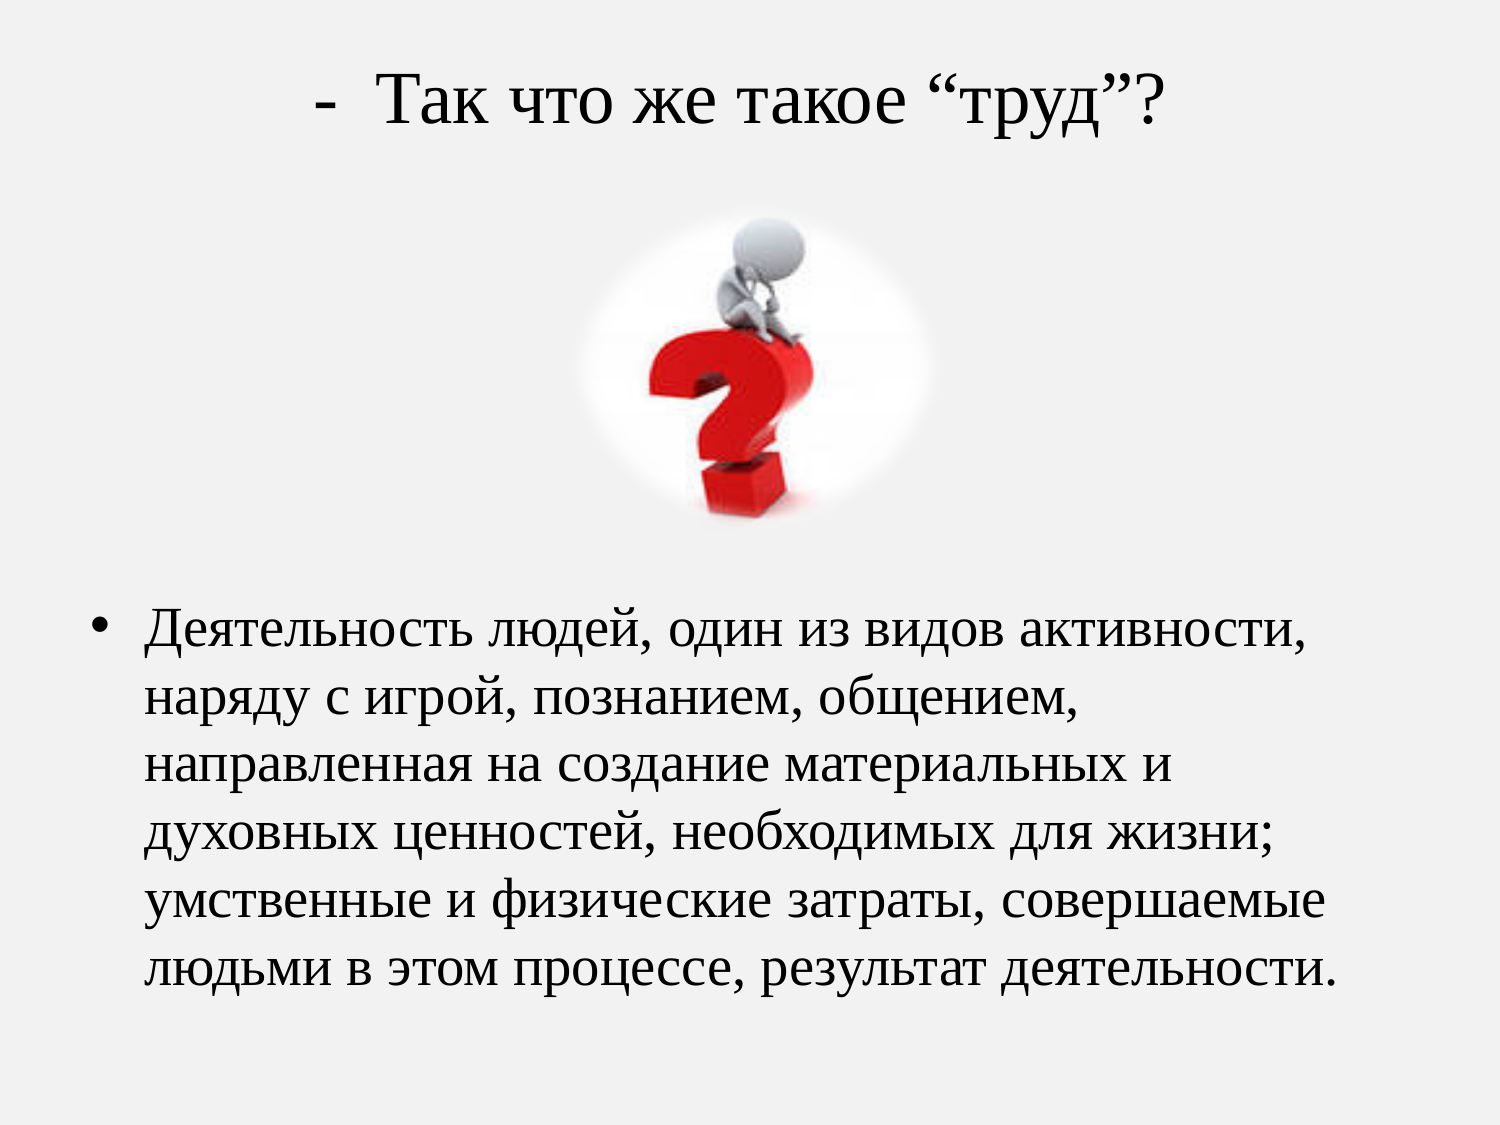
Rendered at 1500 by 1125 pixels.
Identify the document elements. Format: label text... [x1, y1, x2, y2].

title - Так что же такое “труд”? [75, 45, 1425, 233]
list Деятельность людей, один из видов активности, наряду с игрой, познанием, общением, направленная на создание материальных и духовных ценностей, необходимых для жизни; умственные и физические затраты, совершаемые людьми в этом процессе, результат деятельности. [75, 503, 1425, 1005]
picture [560, 196, 952, 540]
